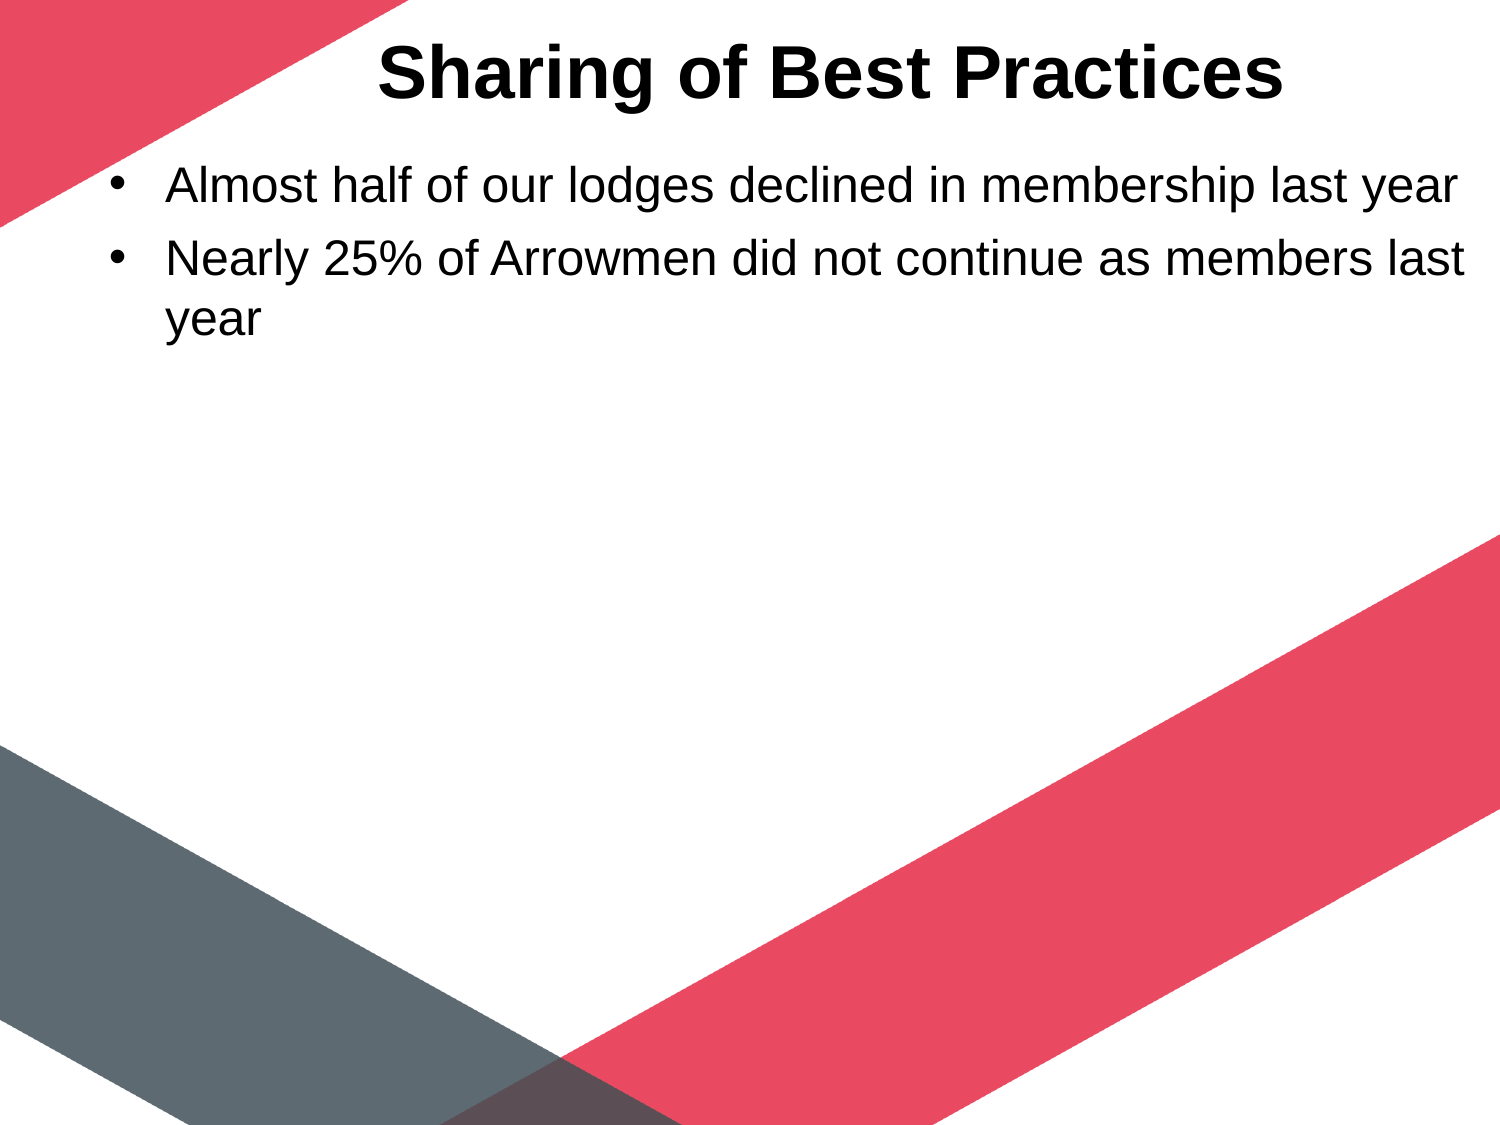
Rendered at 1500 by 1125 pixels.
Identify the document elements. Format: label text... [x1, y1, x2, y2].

picture [0, 0, 1500, 1125]
list Almost half of our lodges declined in membership last year Nearly 25% of Arrowmen did not continue as members last year [75, 137, 1488, 968]
title Sharing of Best Practices [362, 0, 1496, 163]
